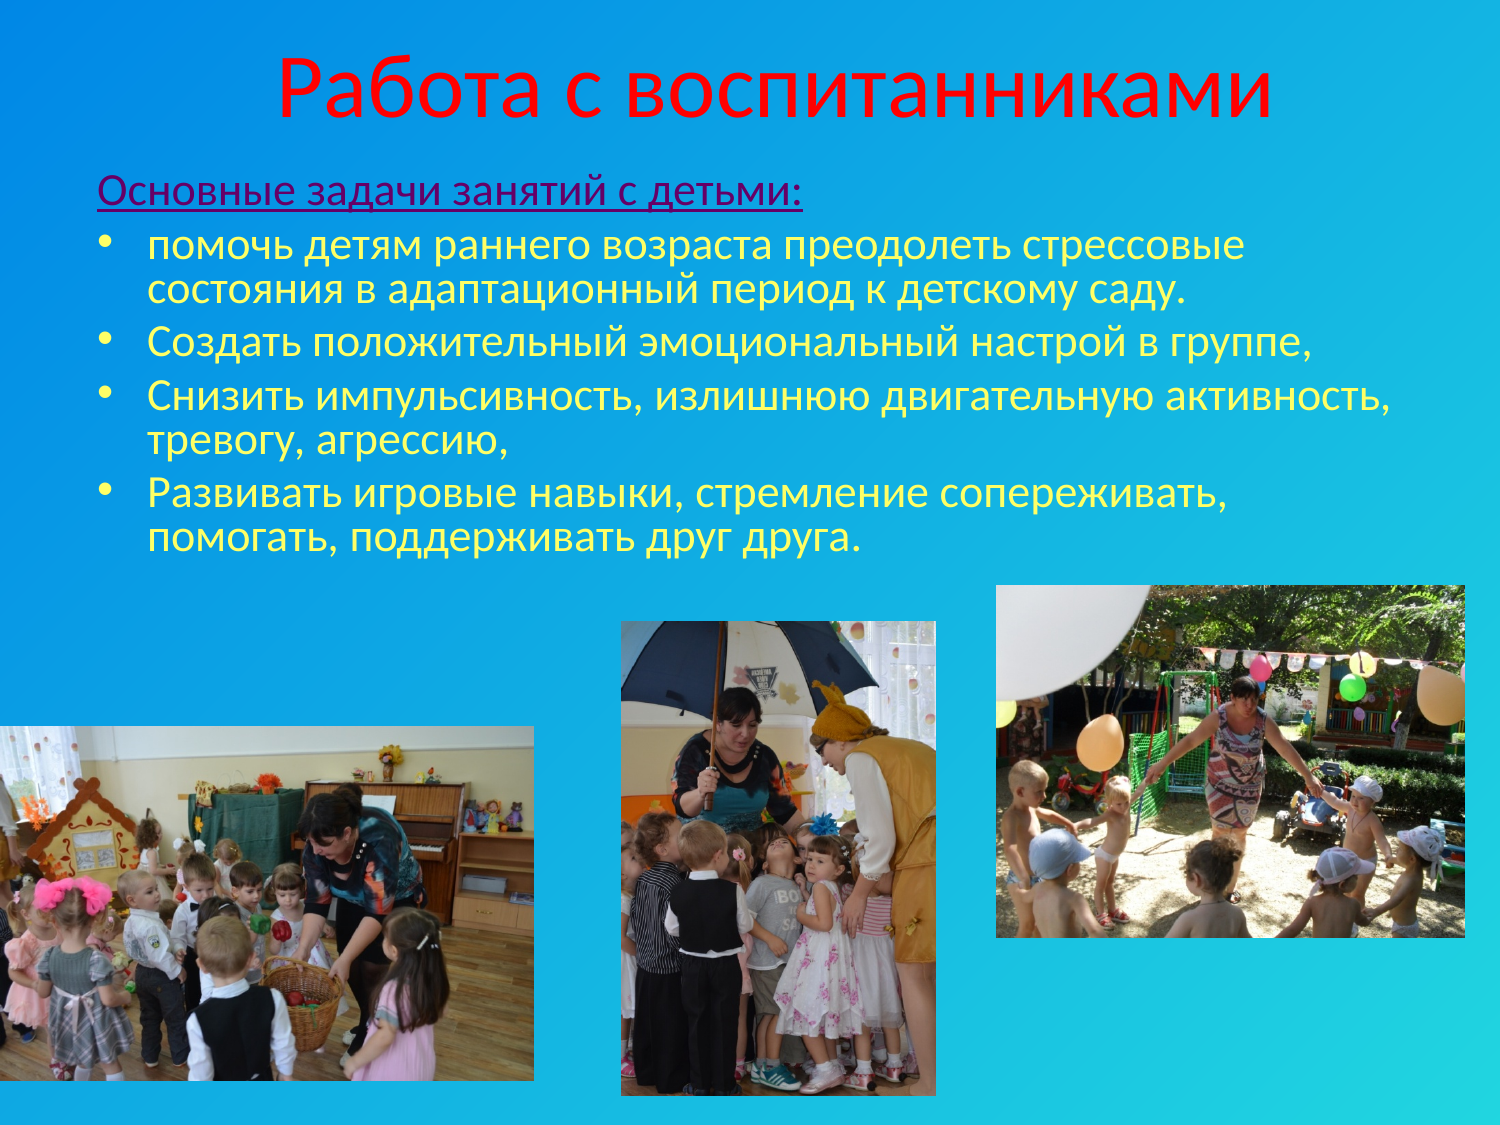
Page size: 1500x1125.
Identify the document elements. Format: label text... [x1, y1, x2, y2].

picture [995, 585, 1466, 938]
title Работа с воспитанниками [70, 0, 1421, 163]
picture [619, 620, 936, 1096]
list Основные задачи занятий с детьми: помочь детям раннего возраста преодолеть стрессовые состояния в адаптационный период к детскому саду. Создать положительный эмоциональный настрой в группе, Снизить импульсивность, излишнюю двигательную активность, тревогу, агрессию, Развивать игровые навыки, стремление сопереживать, помогать, поддерживать друг друга. [82, 152, 1432, 575]
picture [0, 727, 536, 1083]
